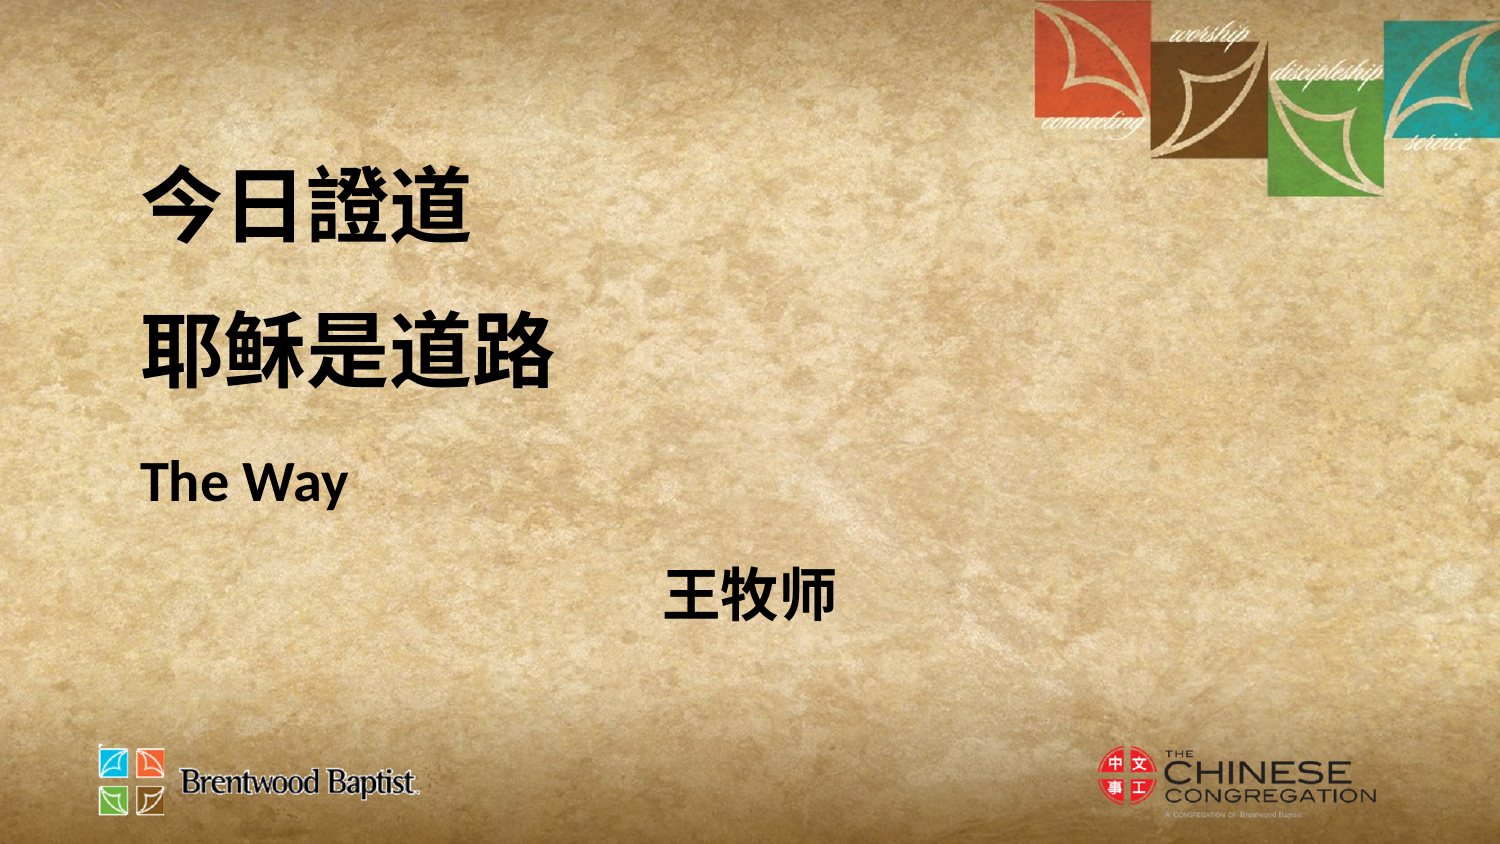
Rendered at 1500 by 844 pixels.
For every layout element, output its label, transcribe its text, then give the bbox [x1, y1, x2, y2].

picture [0, 0, 1500, 844]
text_box 今日證道 耶稣是道路 The Way 王牧师 [125, 145, 1375, 636]
